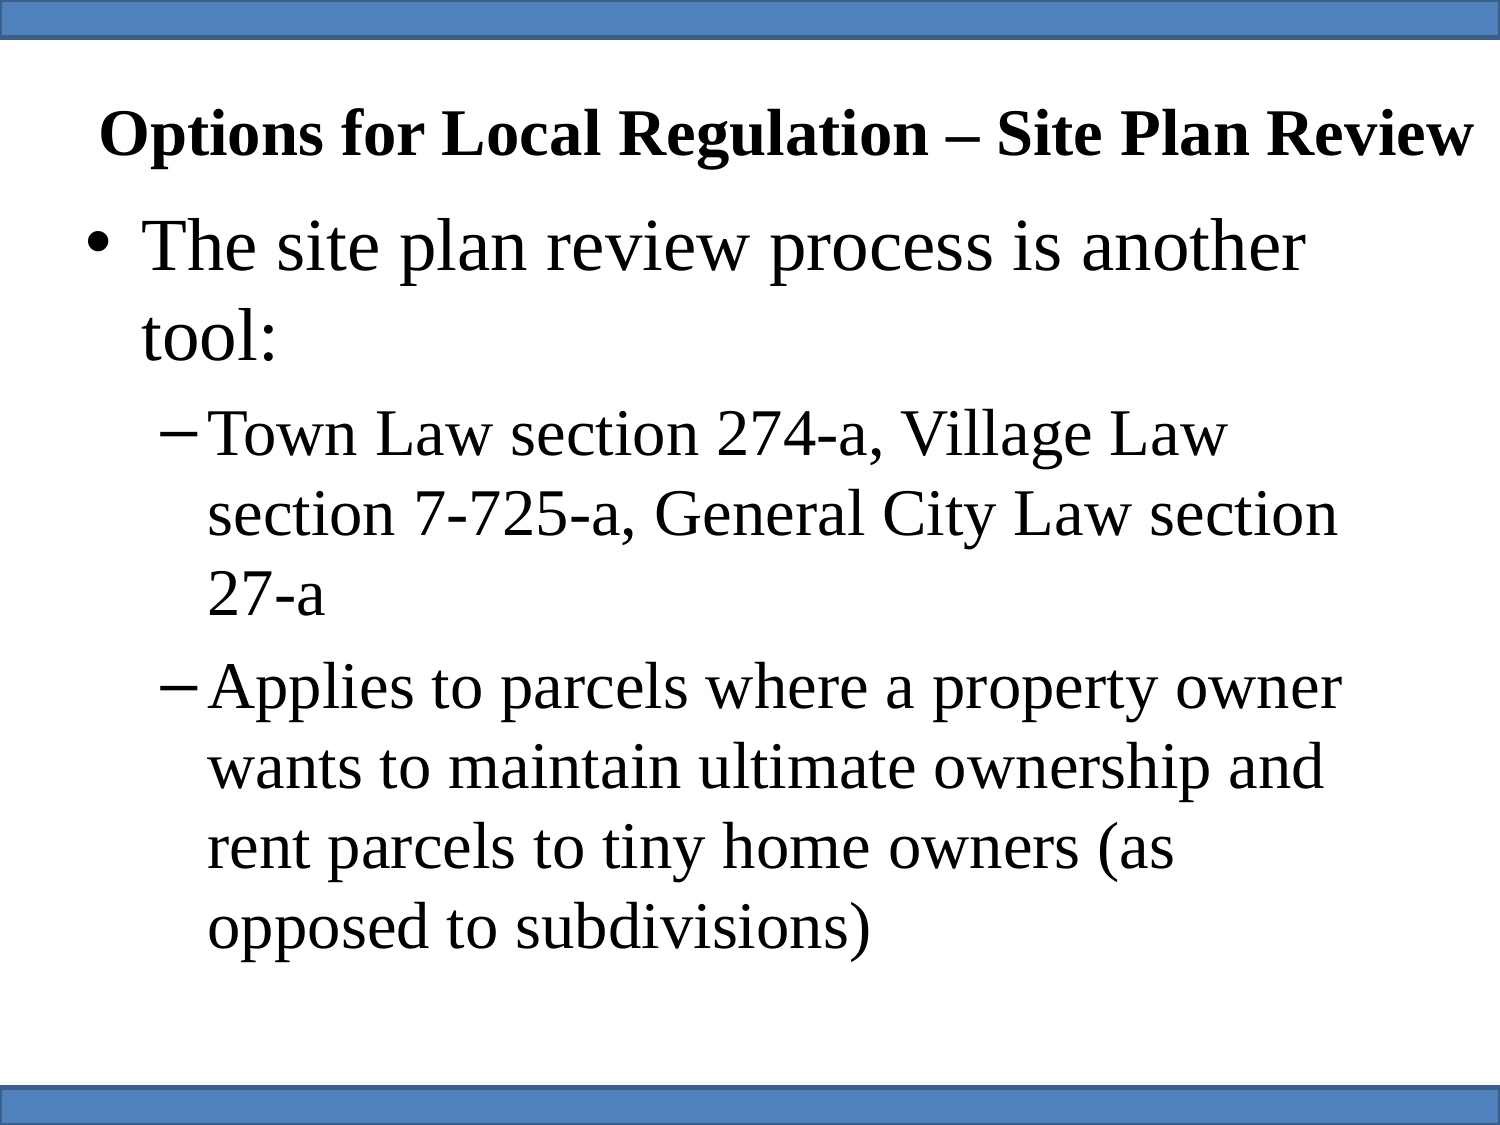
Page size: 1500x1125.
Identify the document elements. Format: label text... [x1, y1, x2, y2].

text_box [0, 1085, 1500, 1125]
list The site plan review process is another tool: Town Law section 274-a, Village Law section 7-725-a, General City Law section 27-a Applies to parcels where a property owner wants to maintain ultimate ownership and rent parcels to tiny home owners (as opposed to subdivisions) [70, 187, 1421, 1063]
title Options for Local Regulation – Site Plan Review [75, 45, 1500, 213]
text_box [0, 0, 1500, 40]
